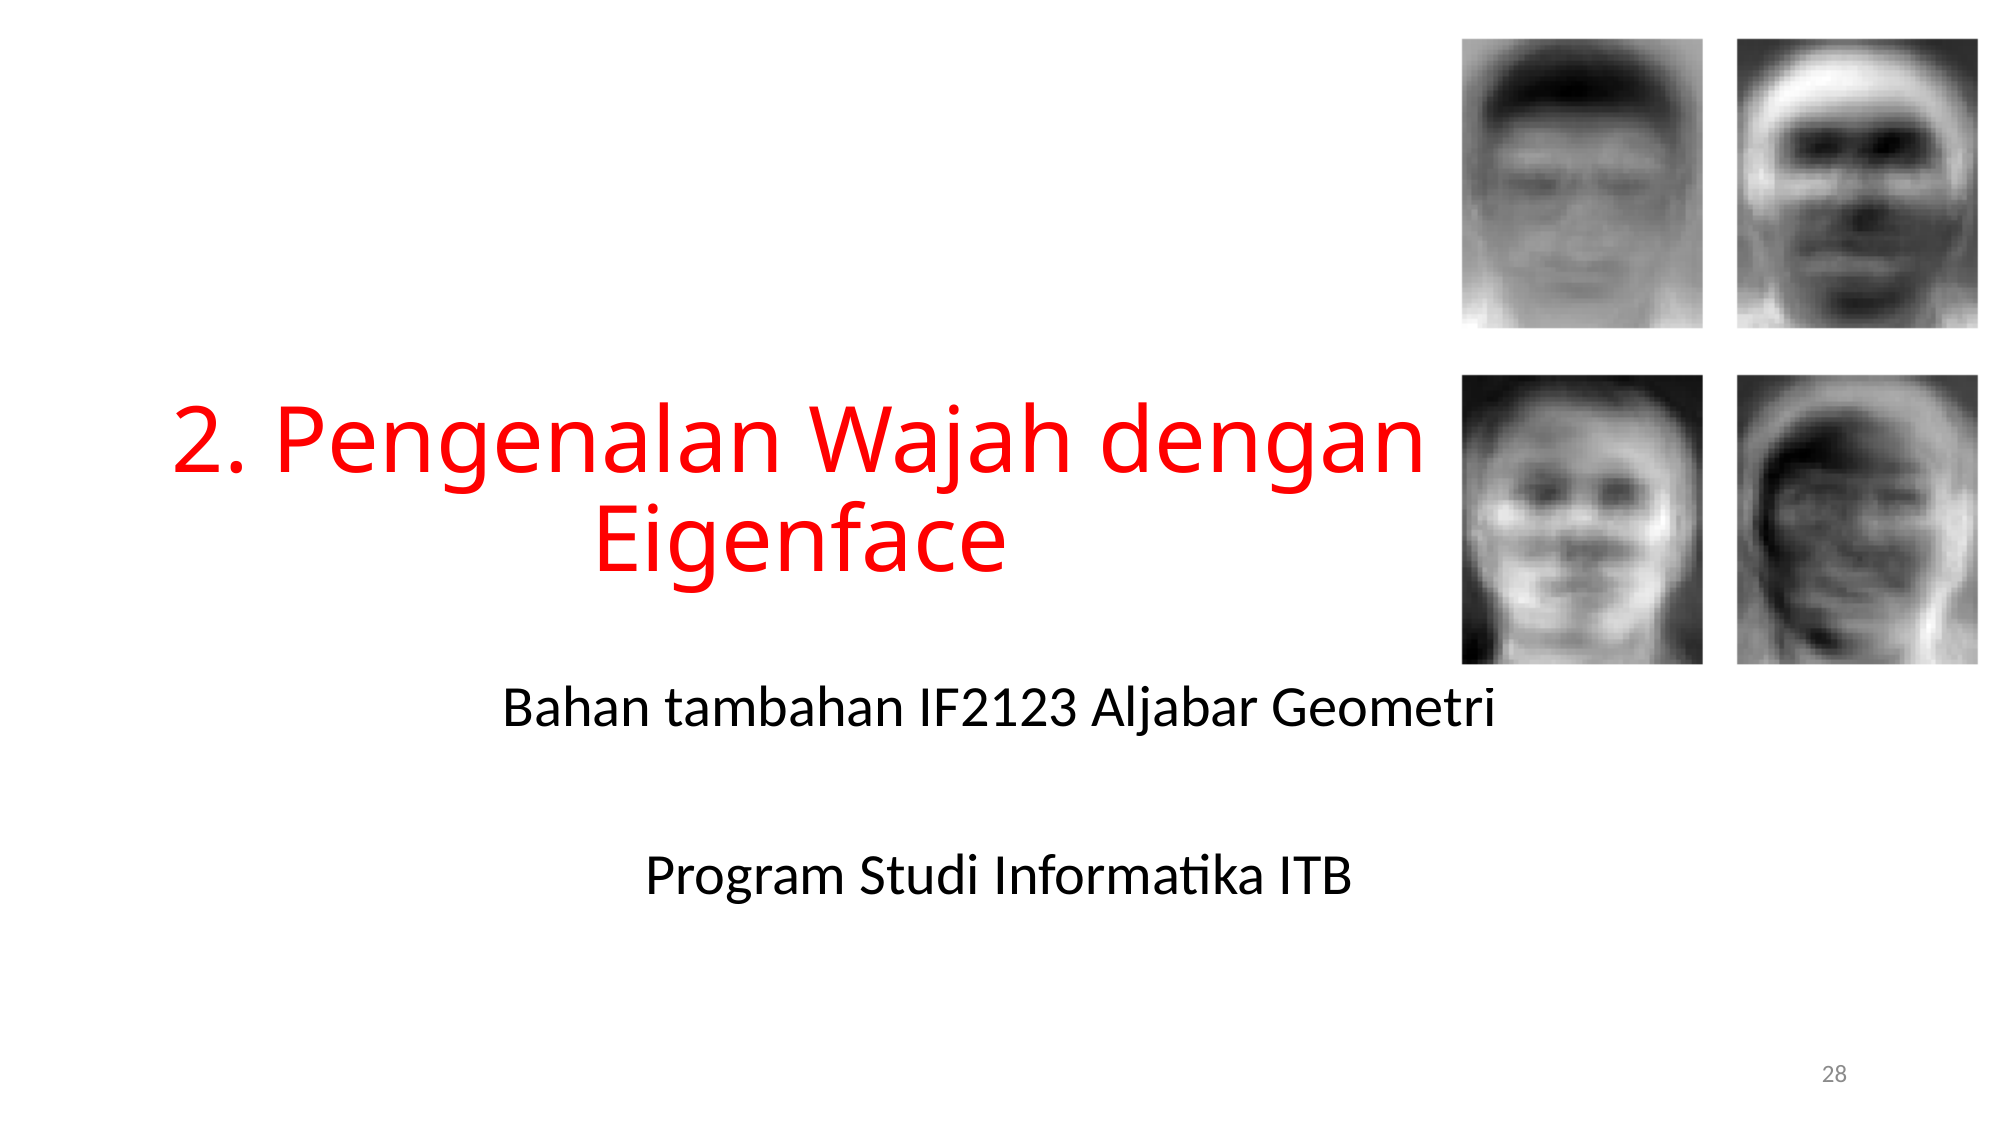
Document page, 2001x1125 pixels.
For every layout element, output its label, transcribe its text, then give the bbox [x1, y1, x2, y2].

text_box Bahan tambahan IF2123 Aljabar Geometri Program Studi Informatika ITB [249, 669, 1750, 941]
slide_number 28 [1412, 1042, 1863, 1103]
title 2. Pengenalan Wajah dengan Eigenface [137, 383, 1442, 601]
picture [1442, 22, 2000, 688]
